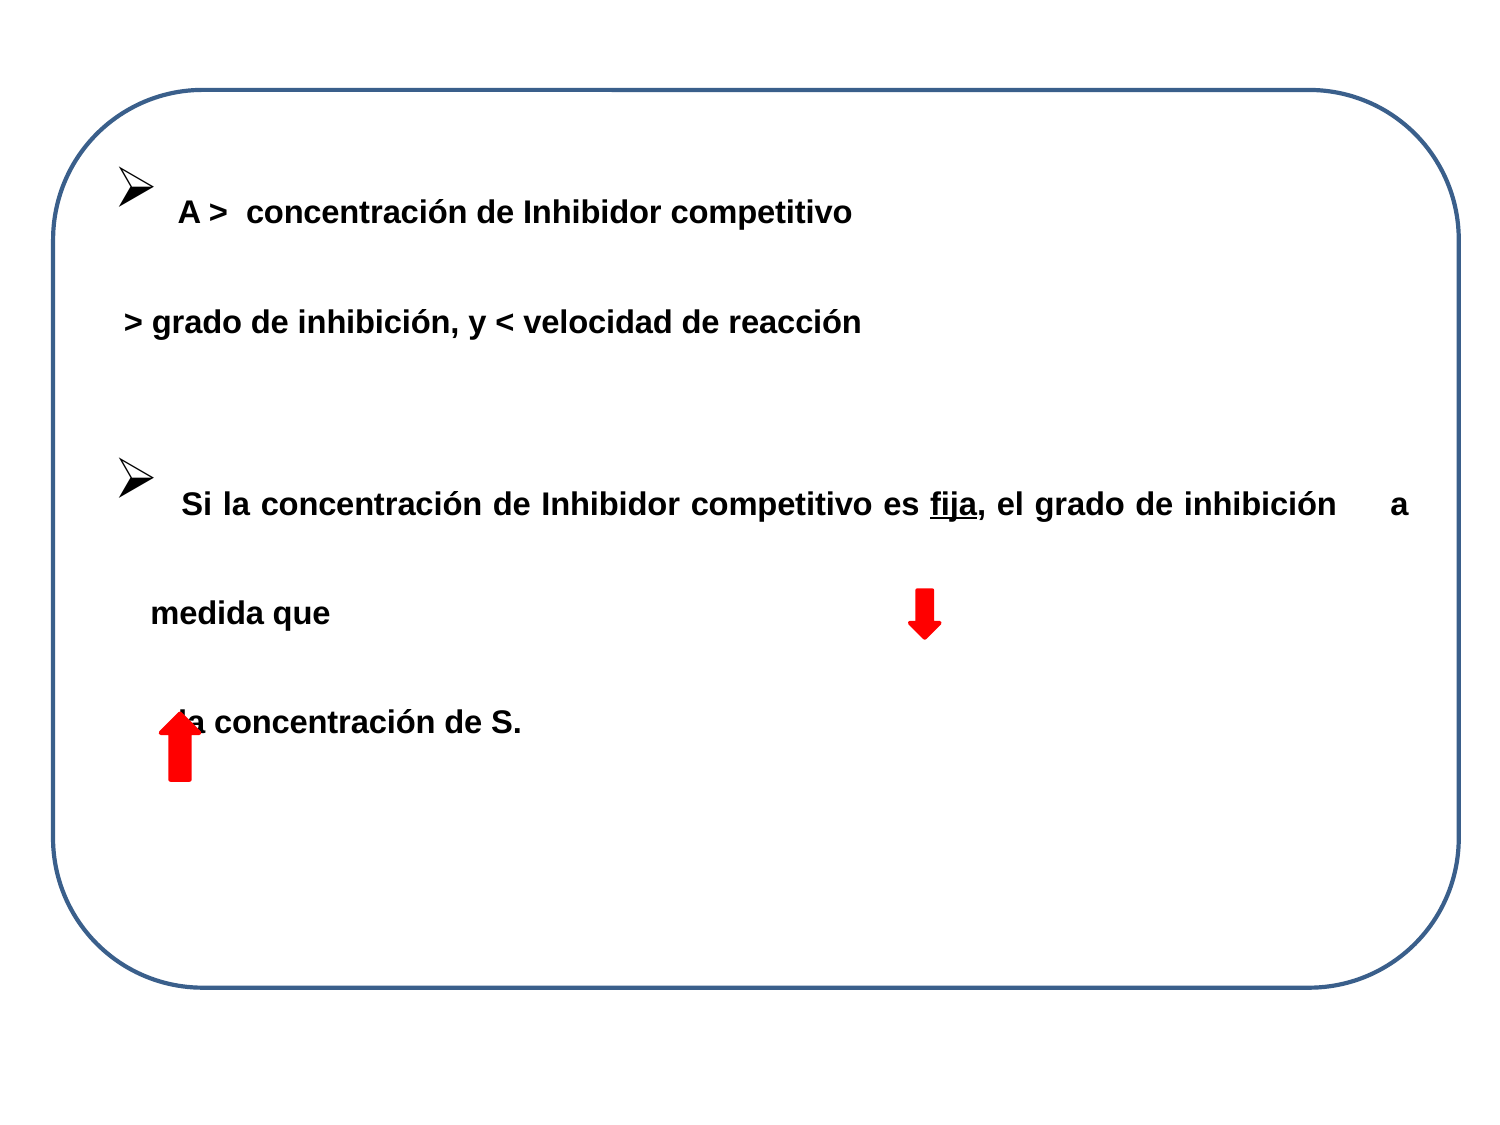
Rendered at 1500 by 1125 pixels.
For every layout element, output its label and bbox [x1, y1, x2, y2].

text_box [1395, 113, 1424, 139]
text_box [50, 87, 1461, 990]
text_box [100, 113, 117, 126]
